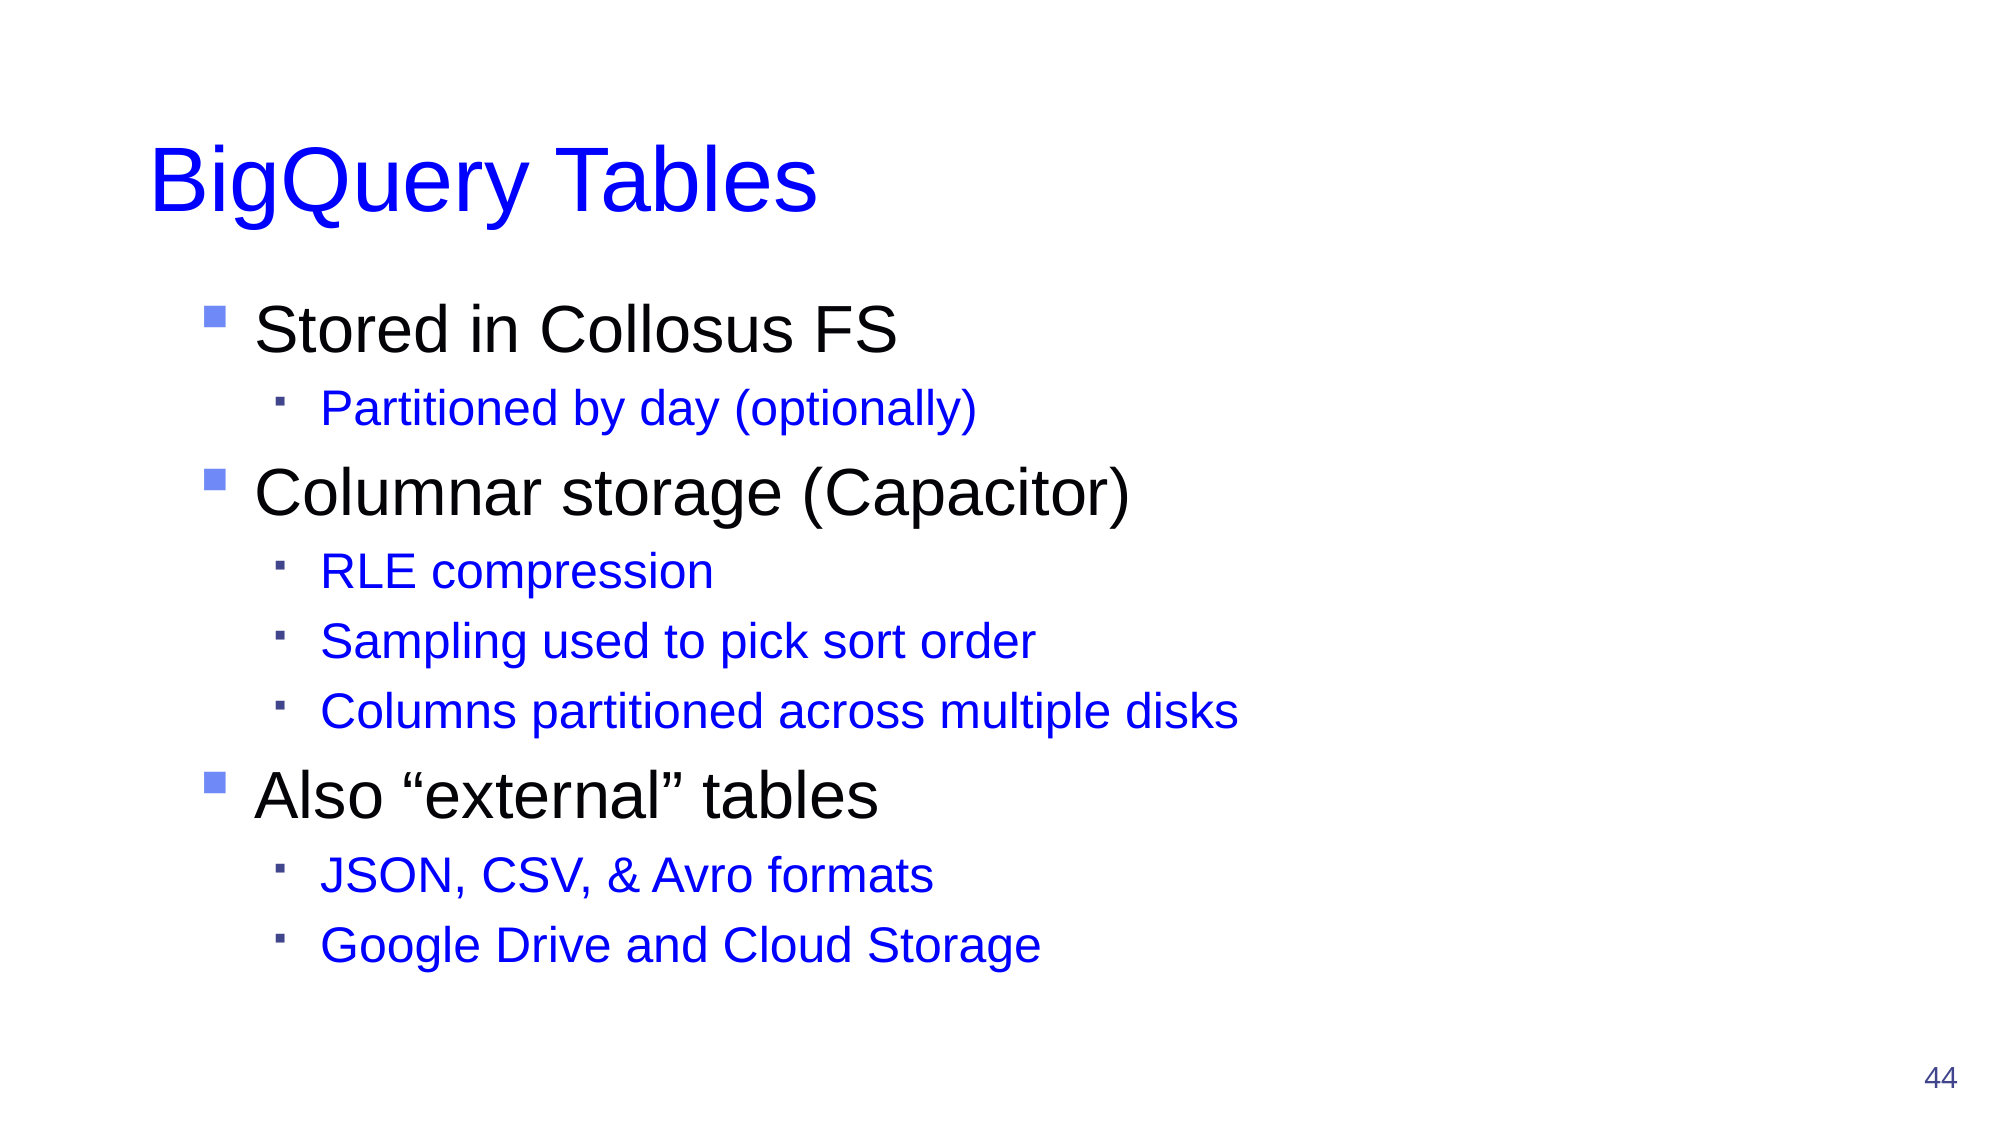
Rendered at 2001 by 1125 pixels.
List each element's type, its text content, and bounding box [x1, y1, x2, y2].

list Stored in Collosus FS Partitioned by day (optionally) Columnar storage (Capacitor) RLE compression Sampling used to pick sort order Columns partitioned across multiple disks Also “external” tables JSON, CSV, & Avro formats Google Drive and Cloud Storage [183, 277, 1884, 954]
title BigQuery Tables [133, 49, 1834, 238]
slide_number 44 [1820, 1031, 1974, 1107]
